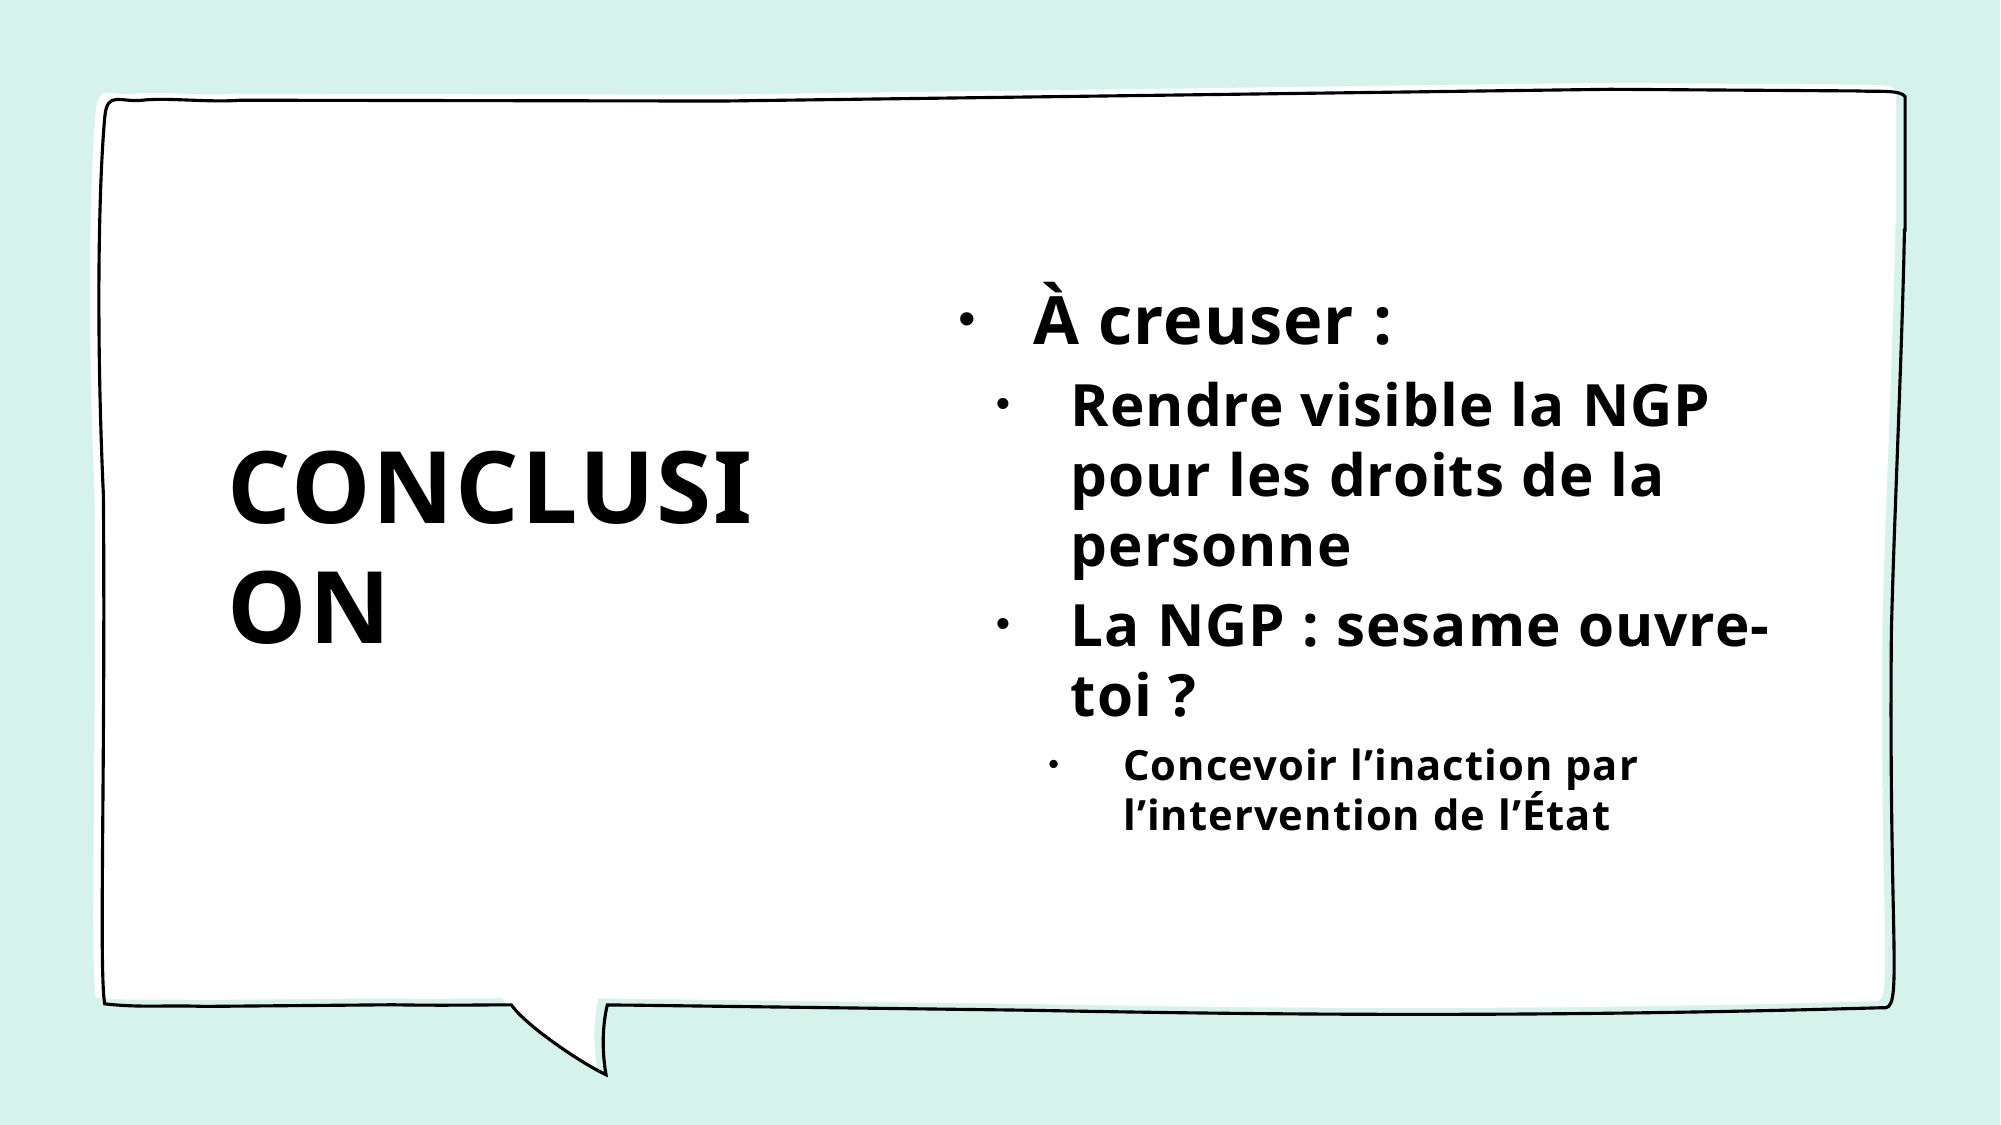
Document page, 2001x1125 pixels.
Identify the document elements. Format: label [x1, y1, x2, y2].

text_box [0, 0, 2000, 1125]
text_box [98, 89, 1906, 1075]
text_box [89, 82, 1897, 999]
